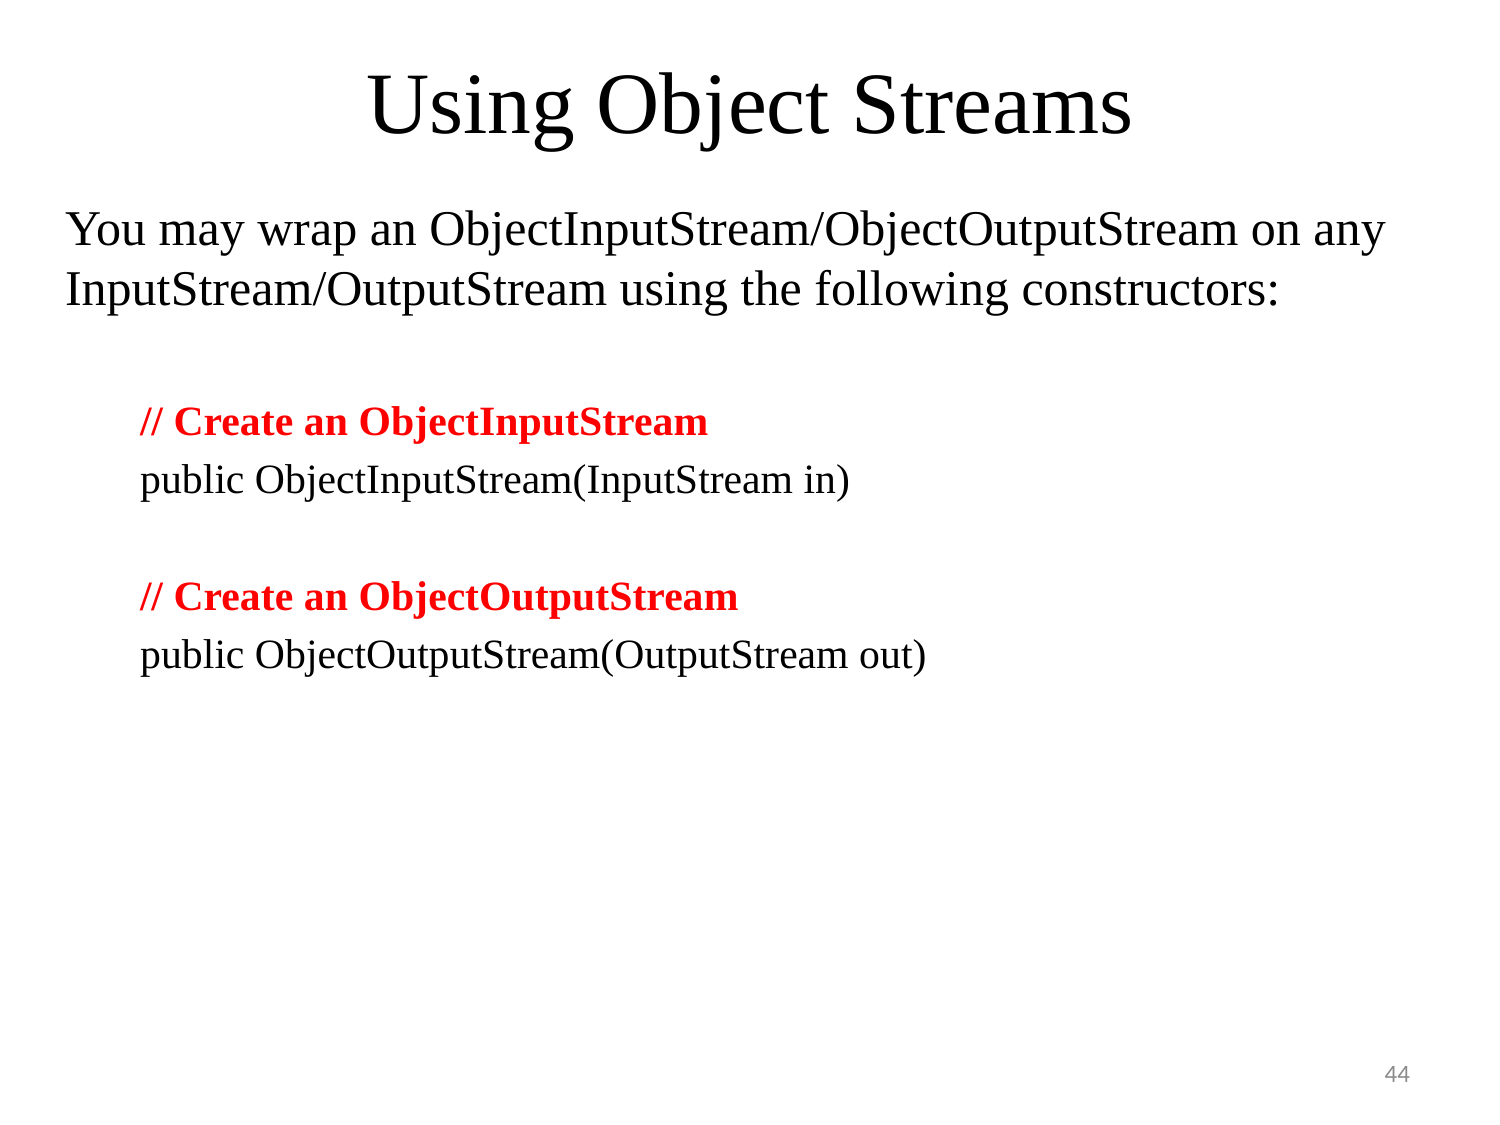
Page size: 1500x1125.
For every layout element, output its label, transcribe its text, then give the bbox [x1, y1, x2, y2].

text_box You may wrap an ObjectInputStream/ObjectOutputStream on any InputStream/OutputStream using the following constructors: // Create an ObjectInputStream public ObjectInputStream(InputStream in) // Create an ObjectOutputStream public ObjectOutputStream(OutputStream out) [50, 187, 1438, 763]
title Using Object Streams [112, 37, 1388, 160]
slide_number 44 [1074, 1042, 1425, 1103]
